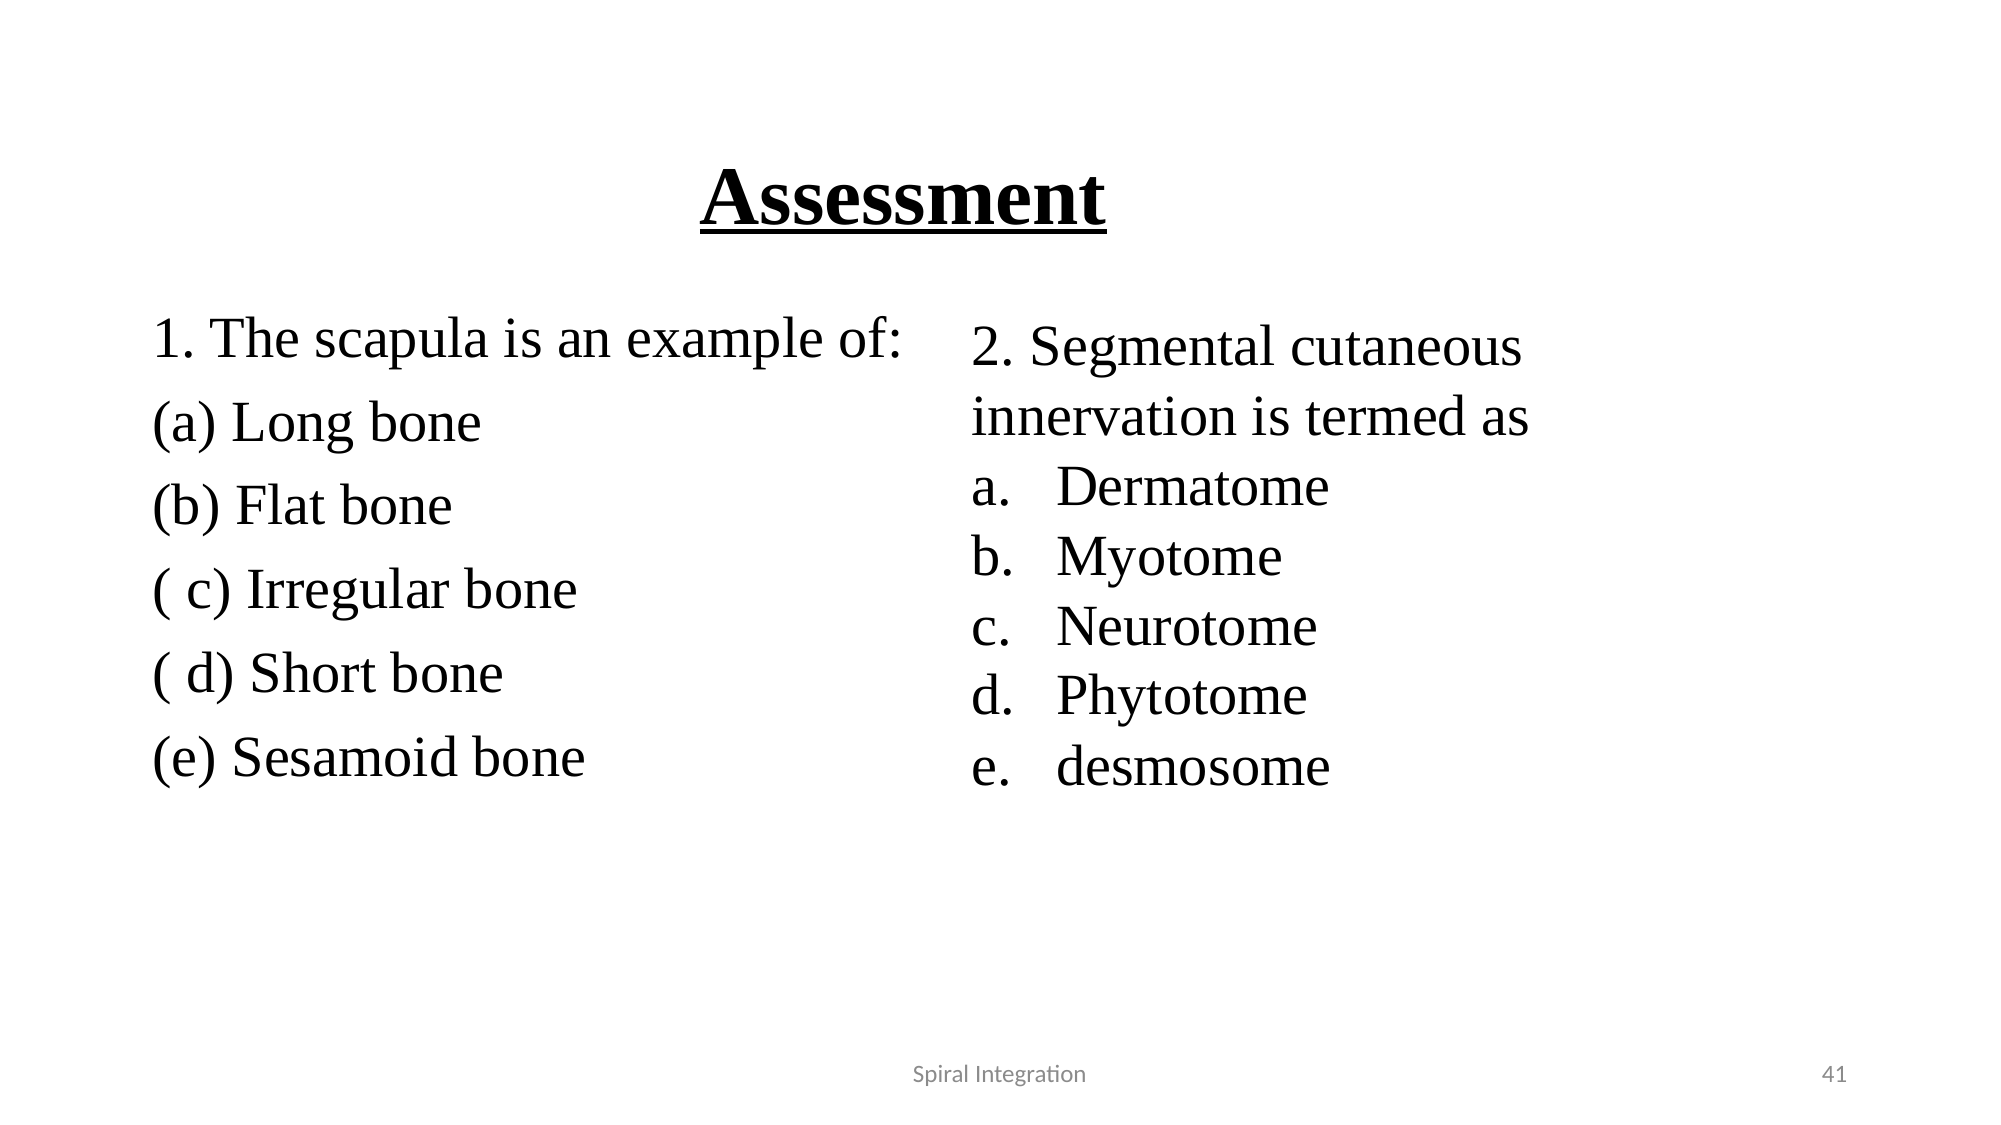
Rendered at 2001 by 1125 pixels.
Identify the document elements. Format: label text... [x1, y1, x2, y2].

slide_number 41 [1412, 1042, 1863, 1103]
footer Spiral Integration [662, 1042, 1338, 1103]
list 1. The scapula is an example of: (a) Long bone (b) Flat bone ( c) Irregular bone ( d) Short bone (e) Sesamoid bone [137, 299, 1863, 1014]
text_box Assessment [496, 133, 1311, 249]
text_box 2. Segmental cutaneous innervation is termed as Dermatome Myotome Neurotome Phytotome desmosome [956, 299, 1799, 805]
